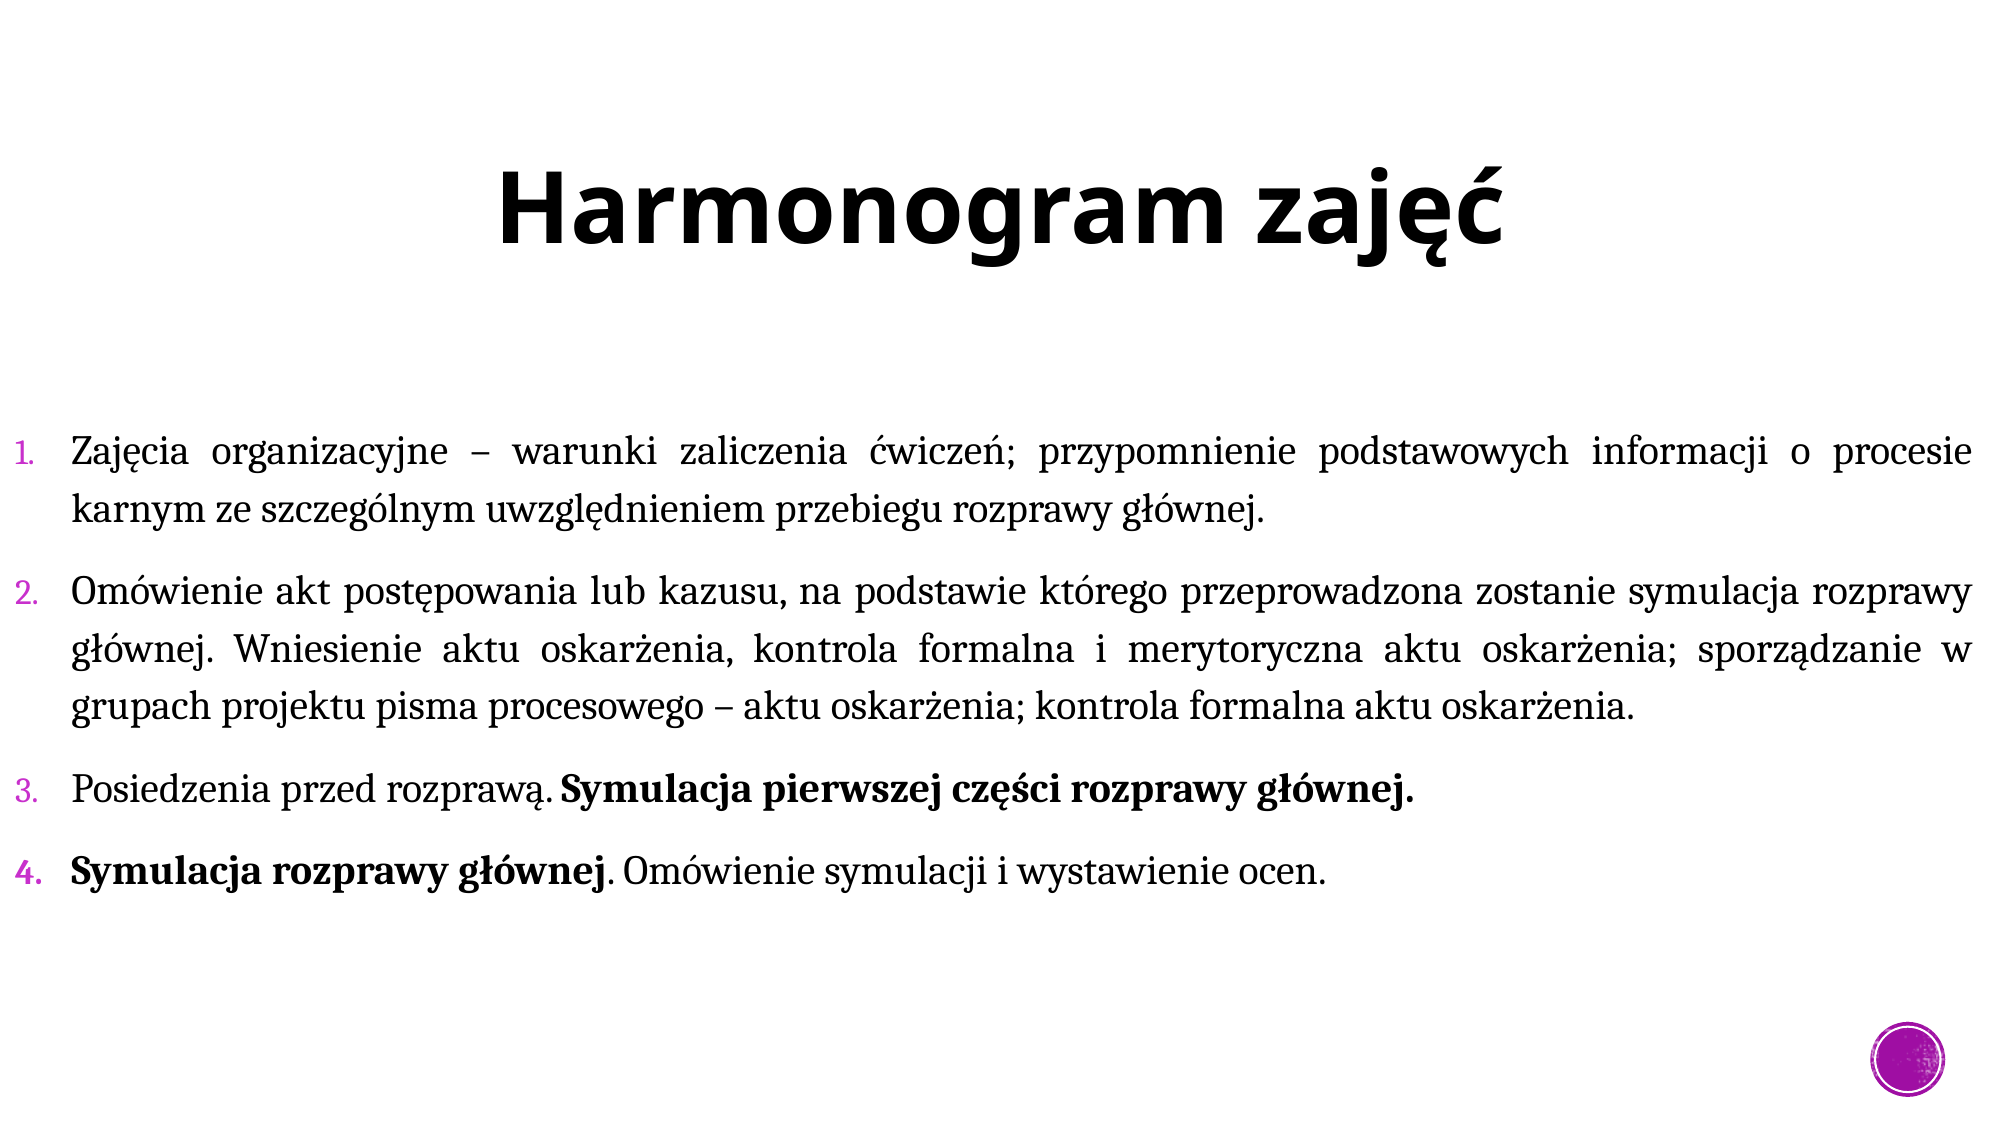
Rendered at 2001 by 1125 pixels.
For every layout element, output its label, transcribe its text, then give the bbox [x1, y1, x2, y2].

list Zajęcia organizacyjne – warunki zaliczenia ćwiczeń; przypomnienie podstawowych informacji o procesie karnym ze szczególnym uwzględnieniem przebiegu rozprawy głównej. Omówienie akt postępowania lub kazusu, na podstawie którego przeprowadzona zostanie symulacja rozprawy głównej. Wniesienie aktu oskarżenia, kontrola formalna i merytoryczna aktu oskarżenia; sporządzanie w grupach projektu pisma procesowego – aktu oskarżenia; kontrola formalna aktu oskarżenia. Posiedzenia przed rozprawą. Symulacja pierwszej części rozprawy głównej. Symulacja rozprawy głównej. Omówienie symulacji i wystawienie ocen. [0, 224, 1988, 974]
title Harmonogram zajęć [175, 79, 1826, 224]
